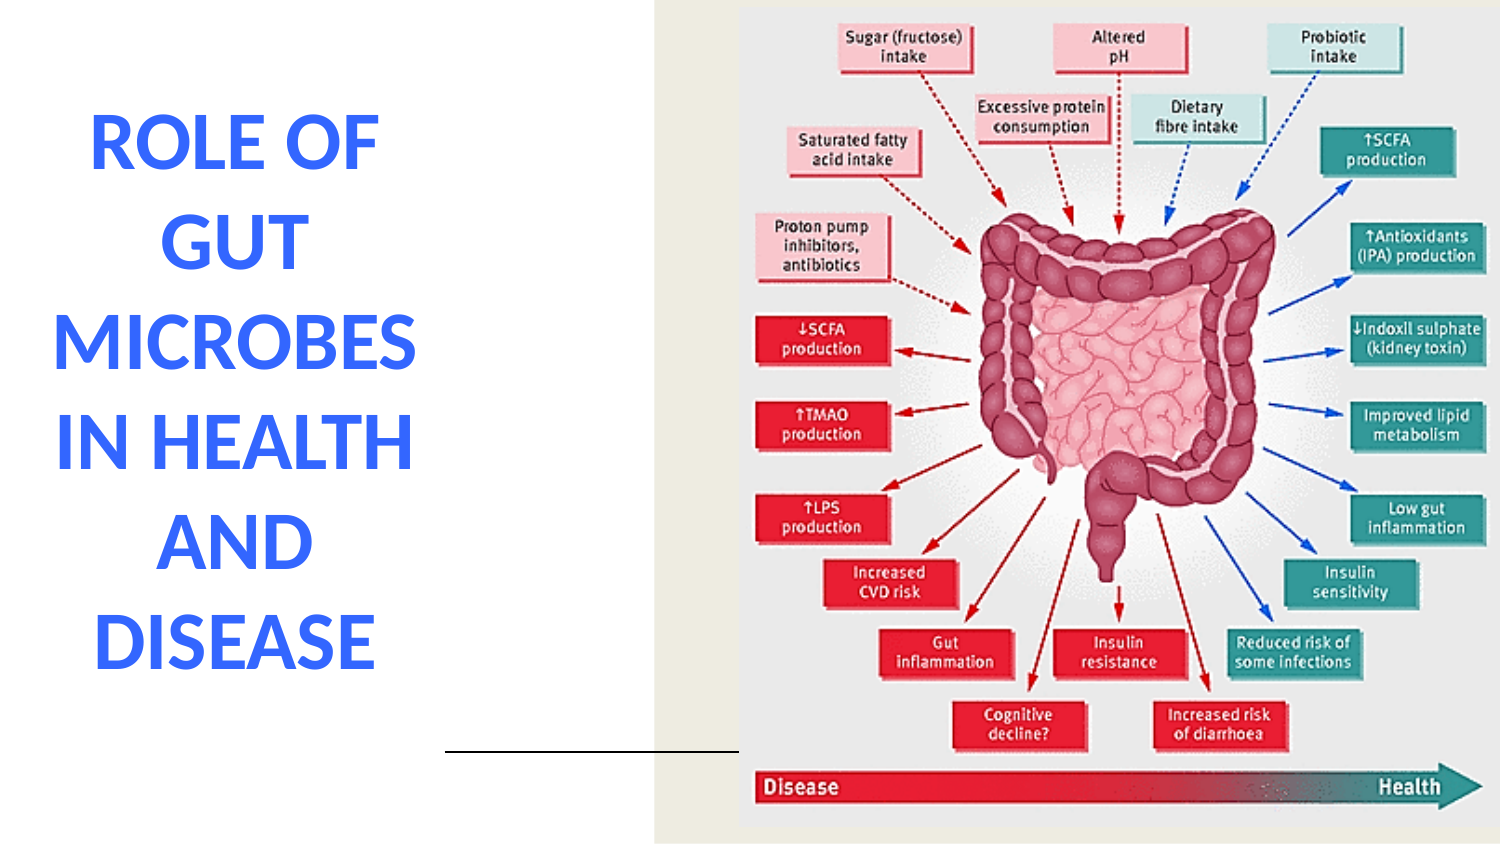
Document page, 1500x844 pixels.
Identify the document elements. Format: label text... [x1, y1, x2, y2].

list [738, 7, 1500, 827]
title ROLE OF GUT MICROBES IN HEALTH AND DISEASE [0, 323, 471, 449]
